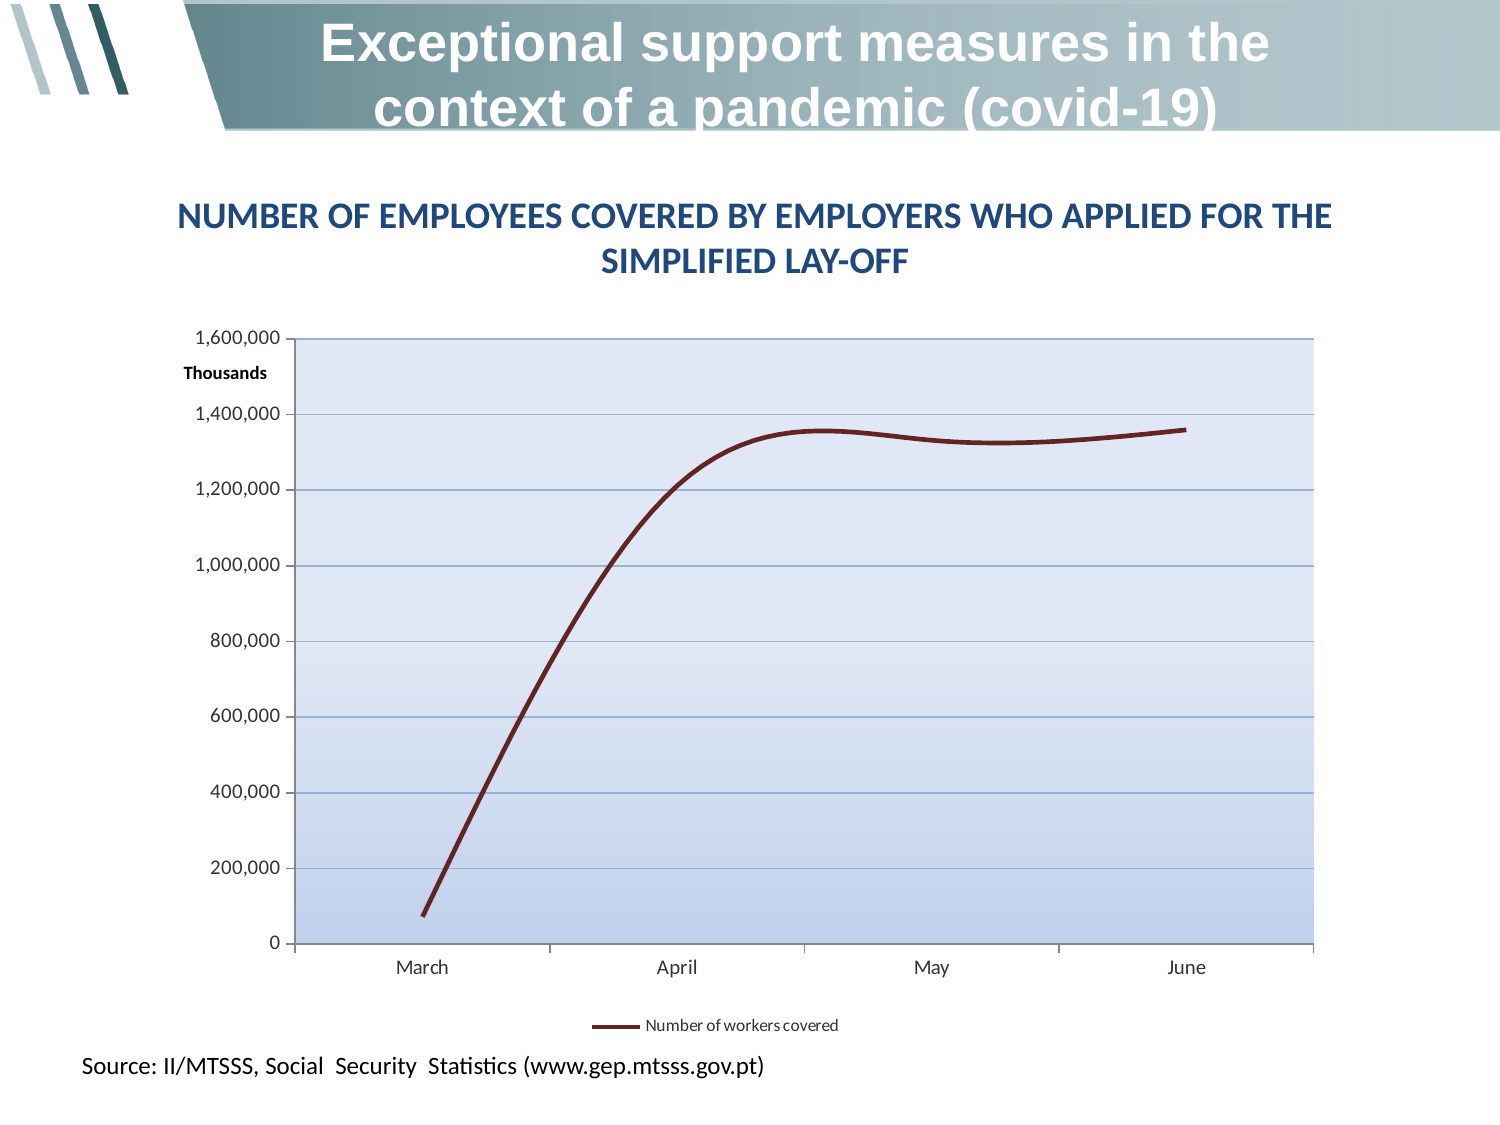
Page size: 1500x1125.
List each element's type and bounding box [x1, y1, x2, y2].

chart [82, 294, 1349, 1042]
picture [0, 0, 1500, 1124]
